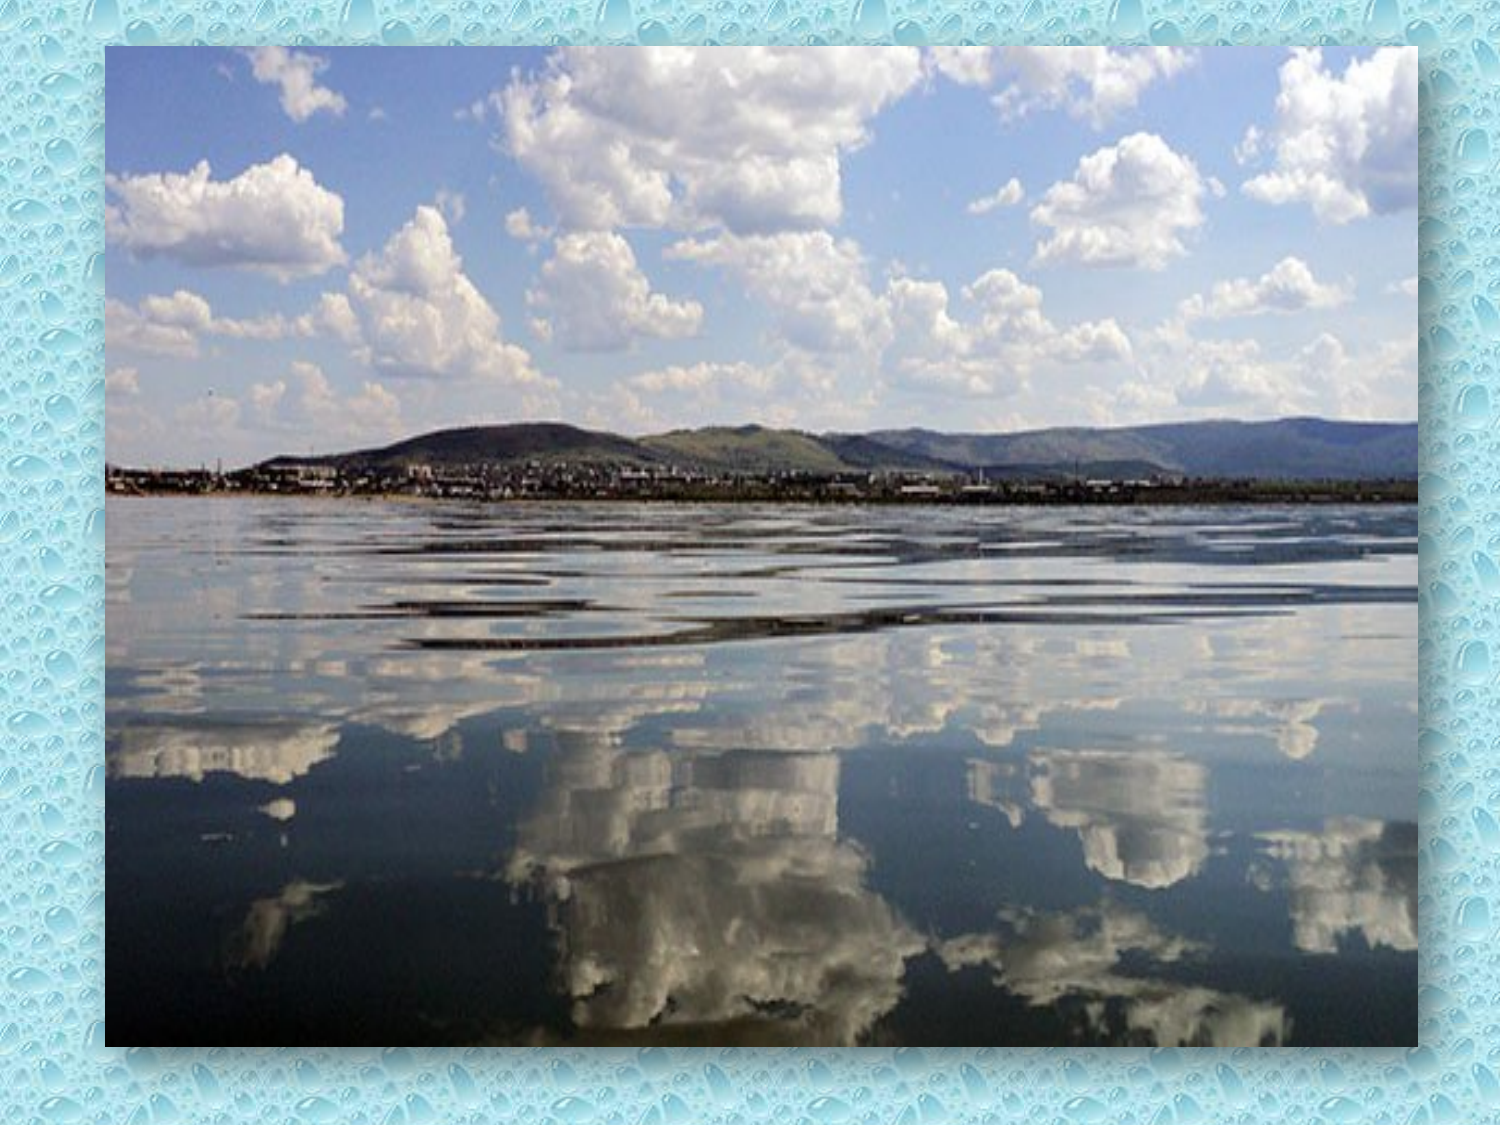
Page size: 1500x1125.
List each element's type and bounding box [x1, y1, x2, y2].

list [105, 46, 1419, 1047]
picture [0, 0, 1500, 1125]
